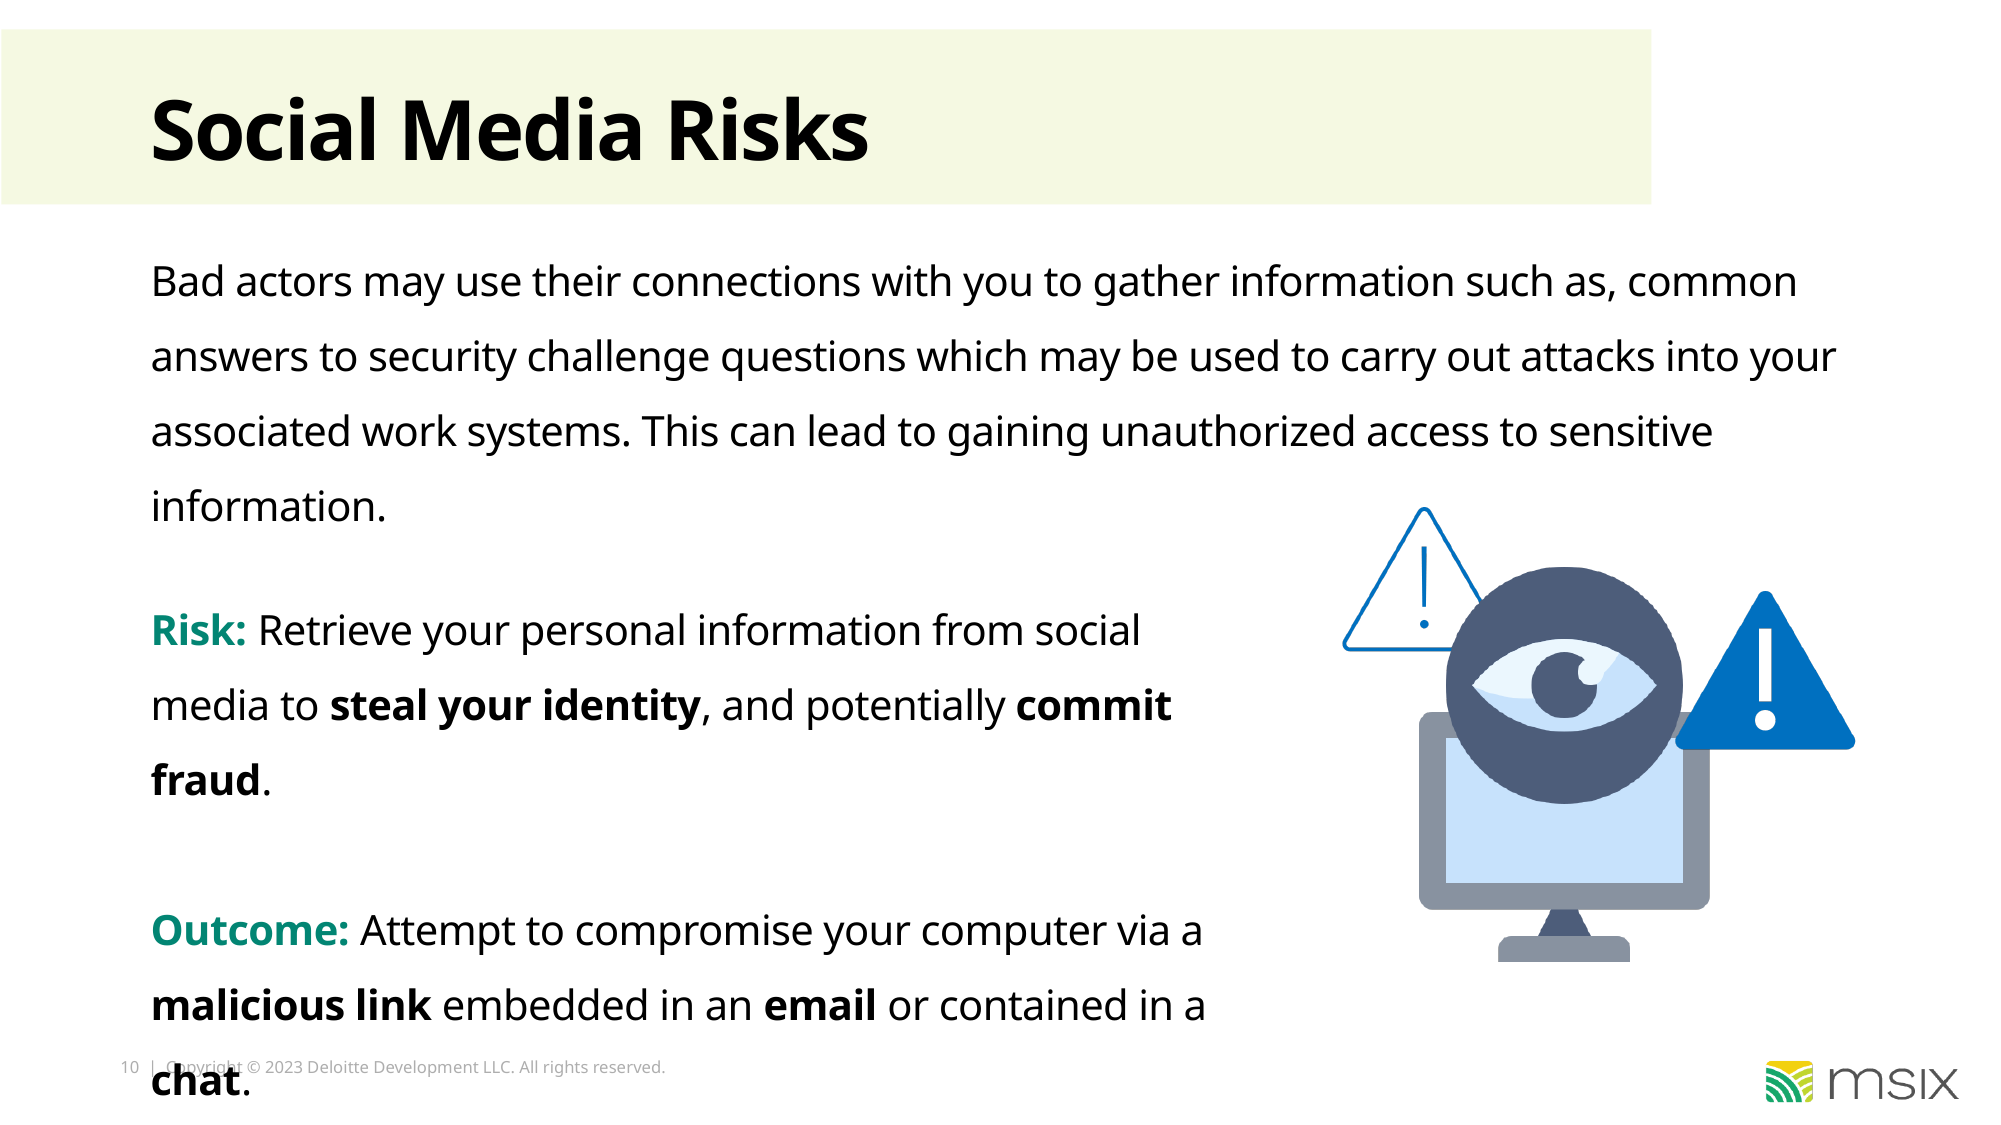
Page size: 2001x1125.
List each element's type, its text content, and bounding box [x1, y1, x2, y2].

text_box Risk: Retrieve your personal information from social media to steal your identity, and potentially commit fraud. Outcome: Attempt to compromise your computer via a malicious link embedded in an email or contained in a chat. [135, 570, 1279, 1111]
text_box Bad actors may use their connections with you to gather information such as, common answers to security challenge questions which may be used to carry out attacks into your associated work systems. This can lead to gaining unauthorized access to sensitive information. [135, 222, 1950, 538]
text_box [0, 28, 1652, 205]
picture [1750, 1049, 1972, 1113]
title Social Media Risks [135, 89, 1836, 187]
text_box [1333, 488, 1865, 975]
